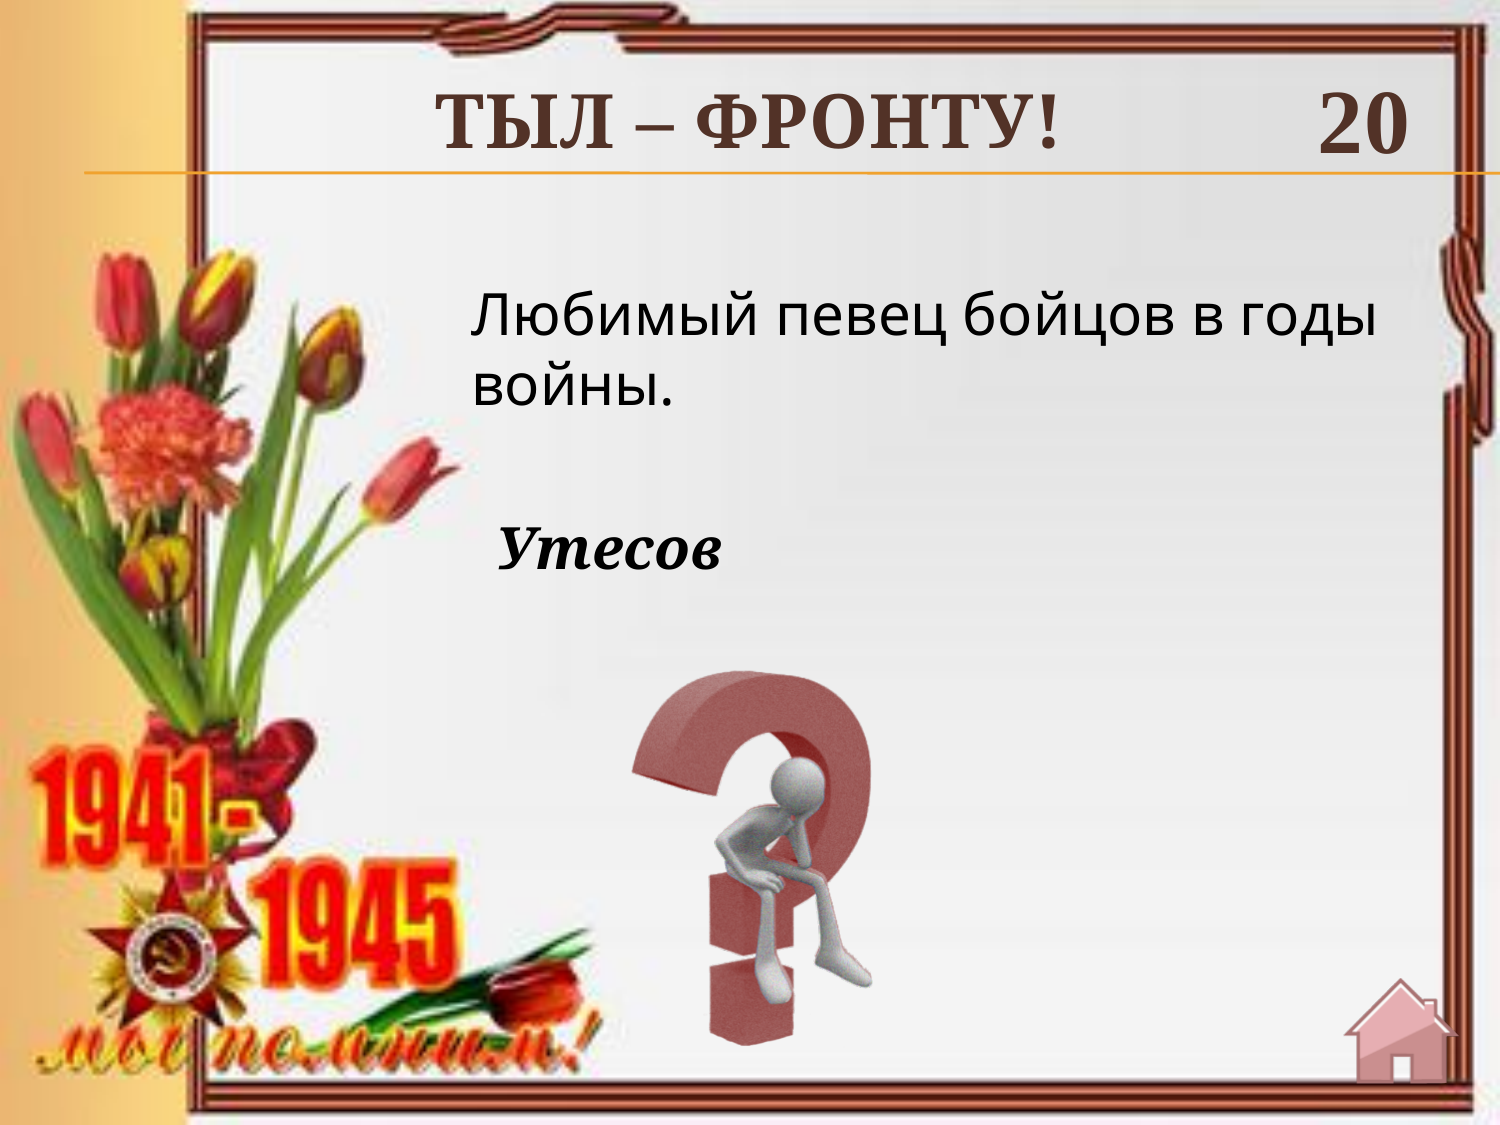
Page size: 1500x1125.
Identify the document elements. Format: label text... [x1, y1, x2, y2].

picture [0, 0, 1500, 1125]
text_box 20 [1281, 54, 1447, 180]
text_box ТЫЛ – ФРОНТУ! [218, 66, 1281, 172]
text_box Утесов [480, 503, 1447, 589]
text_box Любимый певец бойцов в годы войны. [456, 269, 1447, 425]
